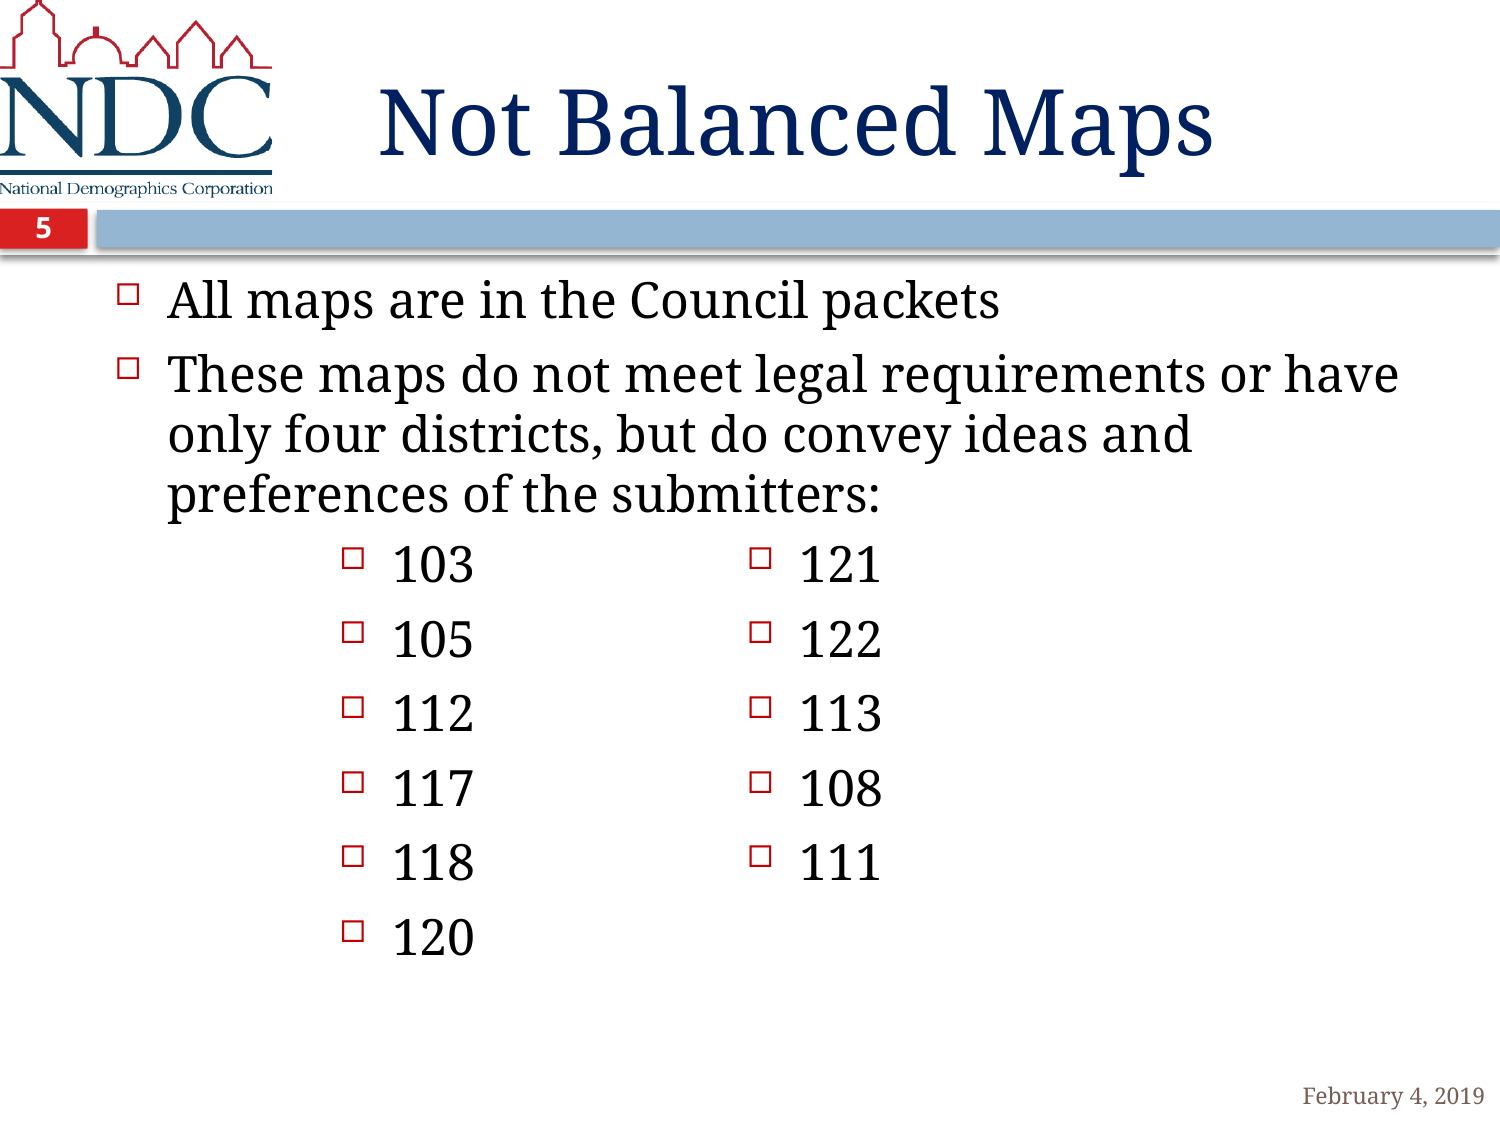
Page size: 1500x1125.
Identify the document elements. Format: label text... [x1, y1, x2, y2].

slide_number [1062, 1065, 1500, 1125]
list All maps are in the Council packets These maps do not meet legal requirements or have only four districts, but do convey ideas and preferences of the submitters: [99, 260, 1475, 575]
list 121 122 113 108 111 [732, 525, 1050, 1024]
slide_number 5 [0, 208, 88, 249]
text_box 103 105 112 117 118 120 [324, 525, 643, 1024]
title Not Balanced Maps [362, 37, 1438, 200]
